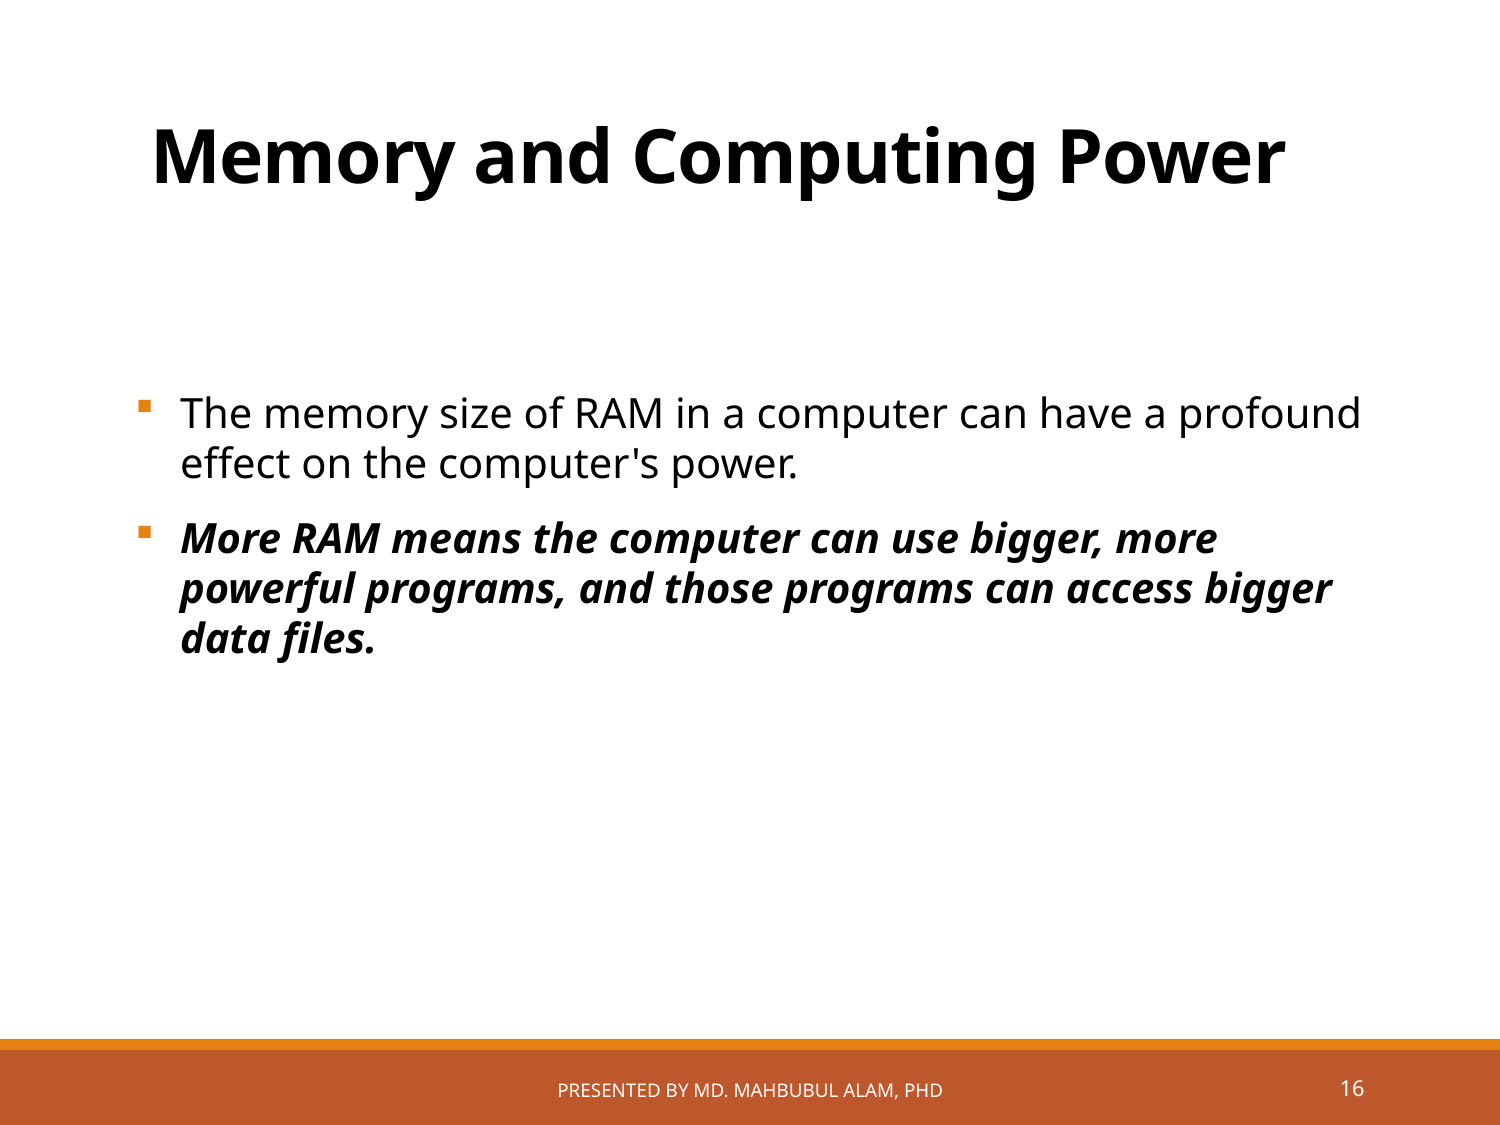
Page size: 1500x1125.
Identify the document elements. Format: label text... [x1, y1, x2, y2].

slide_number 16 [1218, 1059, 1380, 1120]
list The memory size of RAM in a computer can have a profound effect on the computer's power. More RAM means the computer can use bigger, more powerful programs, and those programs can access bigger data files. [135, 302, 1373, 963]
title Memory and Computing Power [135, 87, 1373, 206]
footer Presented by Md. Mahbubul Alam, PhD [453, 1059, 1047, 1120]
